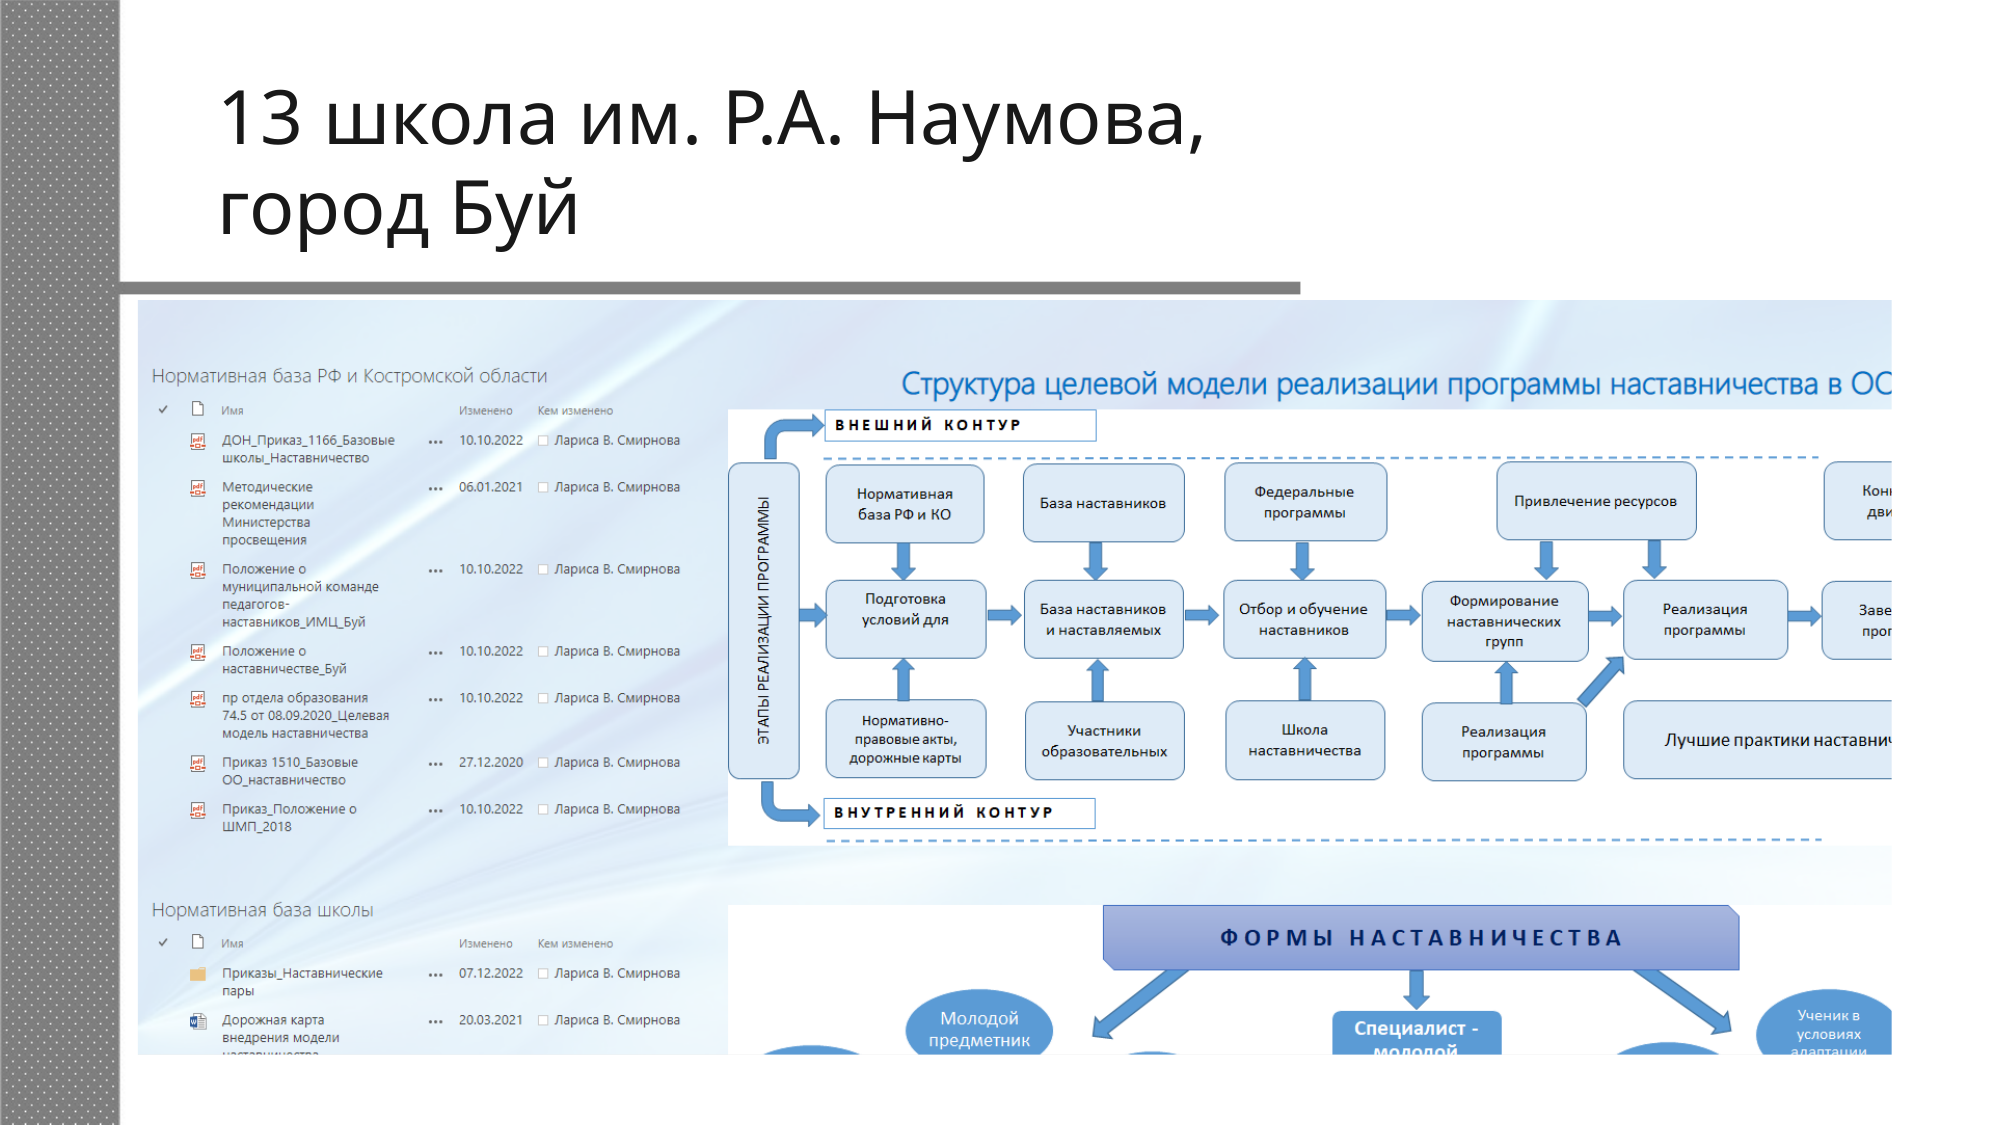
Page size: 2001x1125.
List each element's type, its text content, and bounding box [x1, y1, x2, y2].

text_box 13 школа им. Р.А. Наумова, город Буй [202, 62, 1341, 258]
picture [0, 0, 2001, 1125]
